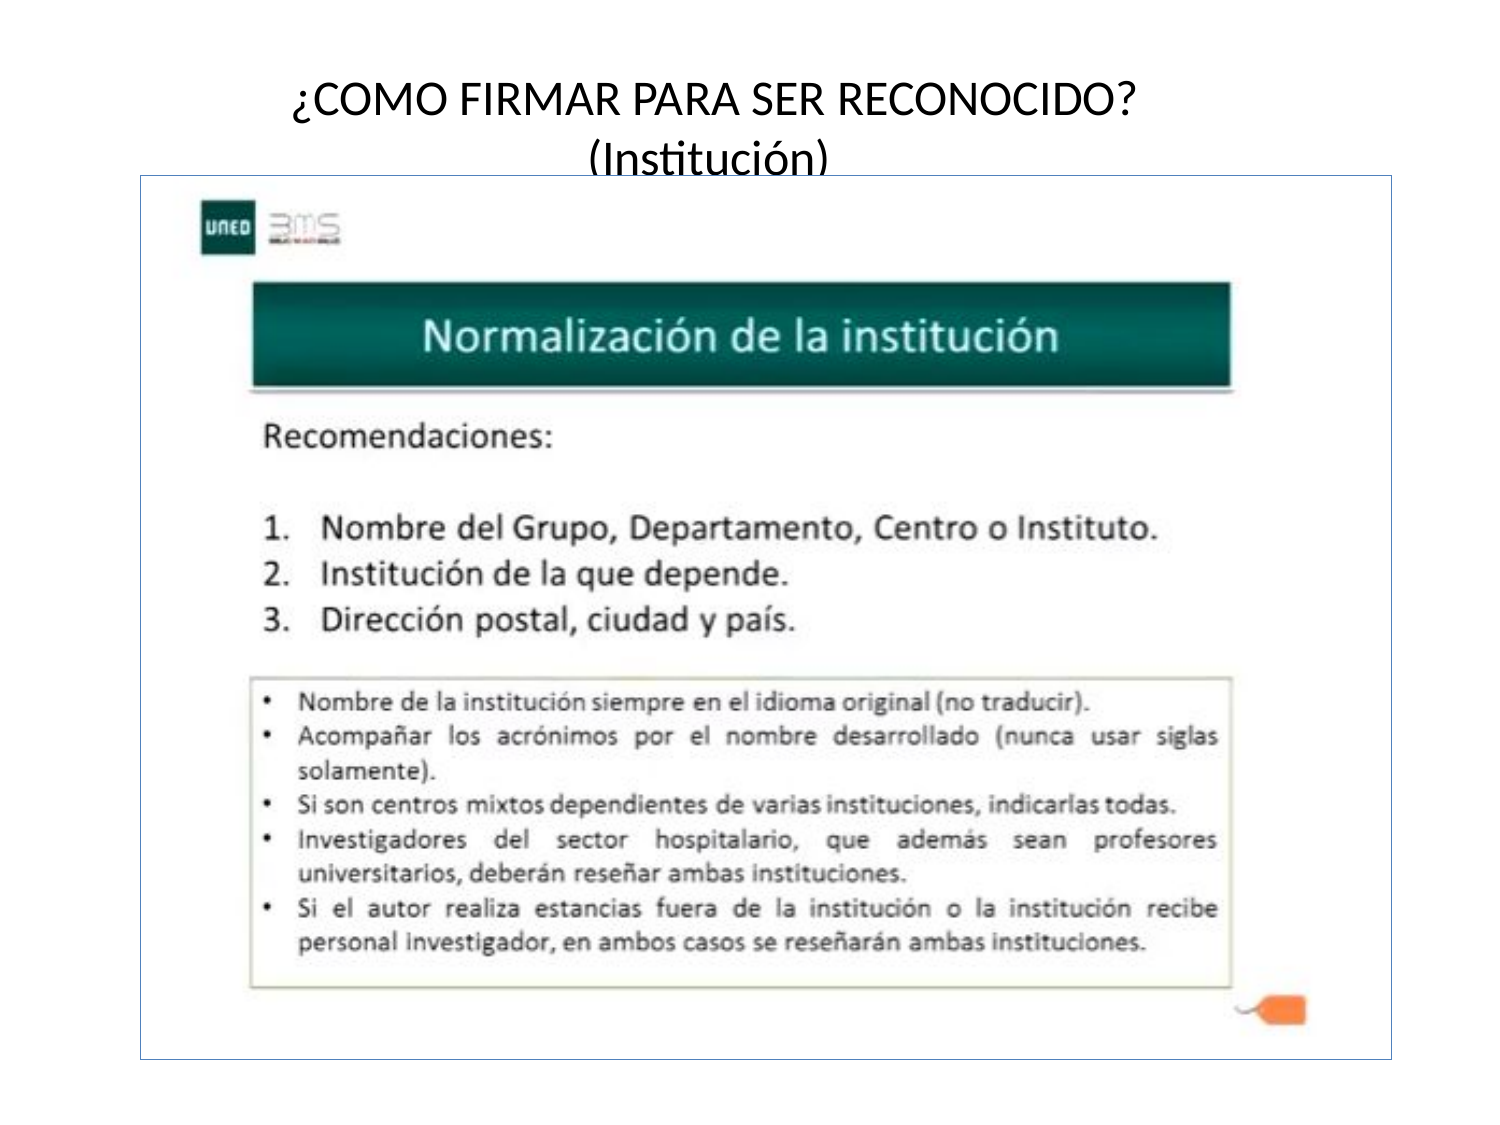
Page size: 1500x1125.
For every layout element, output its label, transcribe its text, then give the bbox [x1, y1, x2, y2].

picture [140, 175, 1393, 1060]
text_box ¿COMO FIRMAR PARA SER RECONOCIDO? (Institución) [117, 58, 1313, 194]
